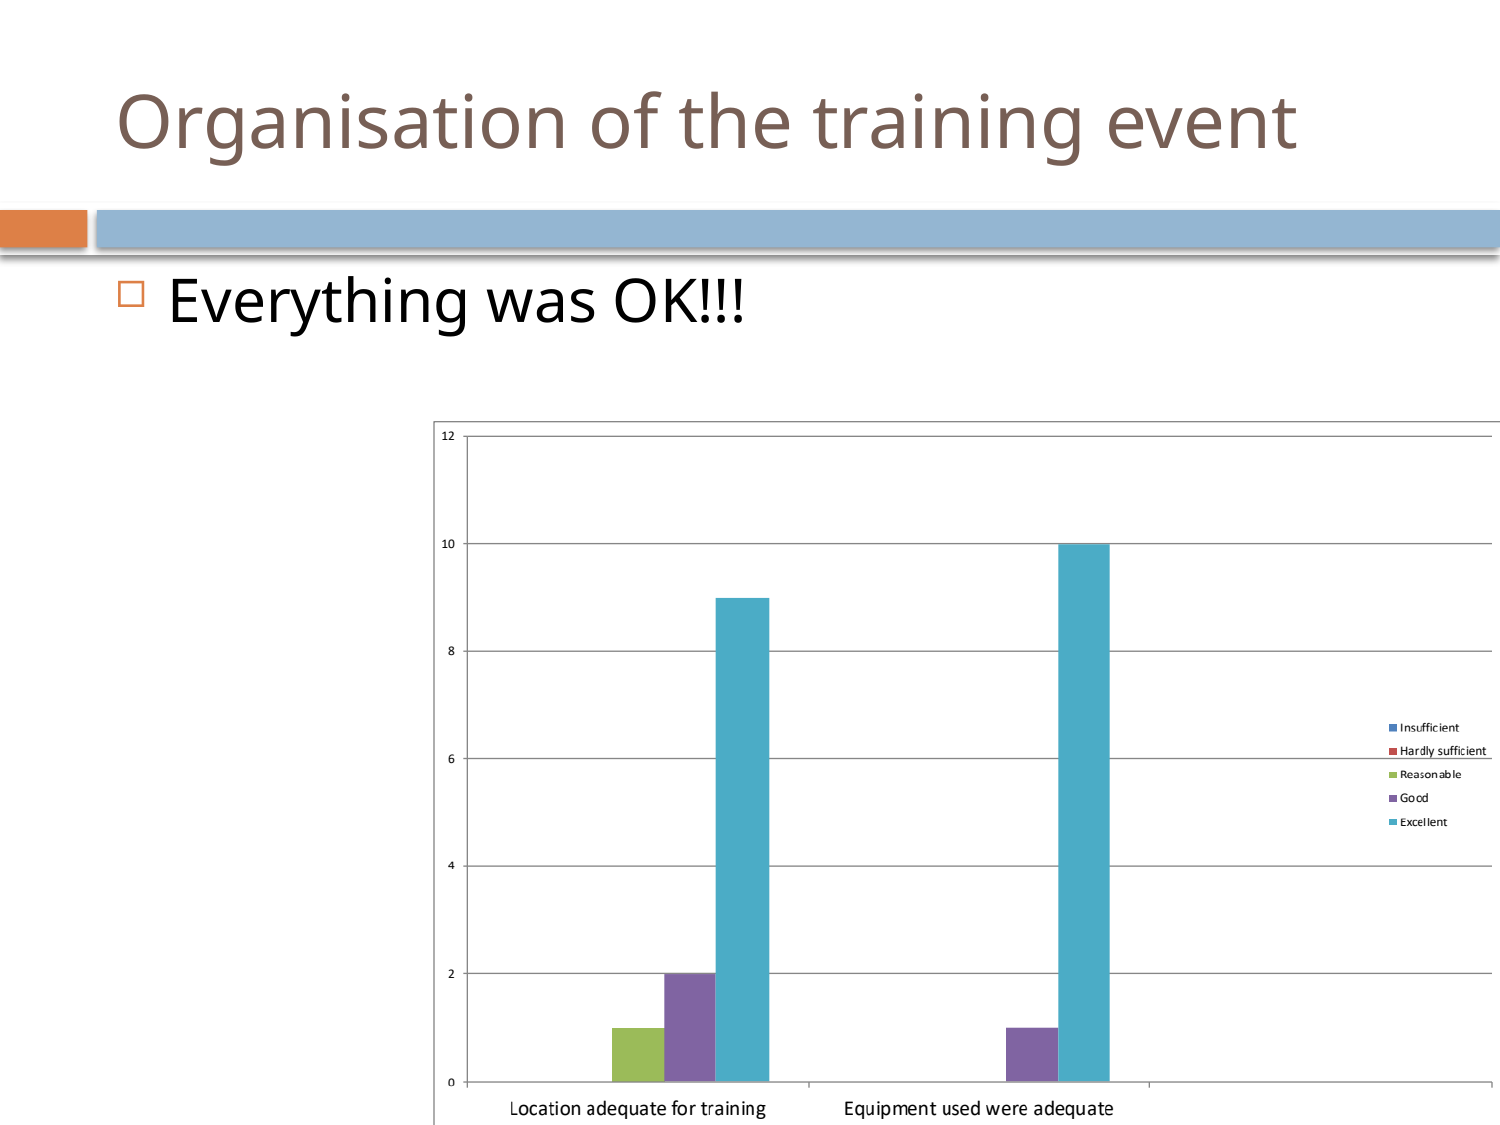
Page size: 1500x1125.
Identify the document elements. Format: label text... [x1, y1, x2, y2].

title Organisation of the training event [100, 37, 1500, 200]
list Everything was OK!!! [100, 262, 1500, 1000]
picture [432, 421, 1500, 1125]
